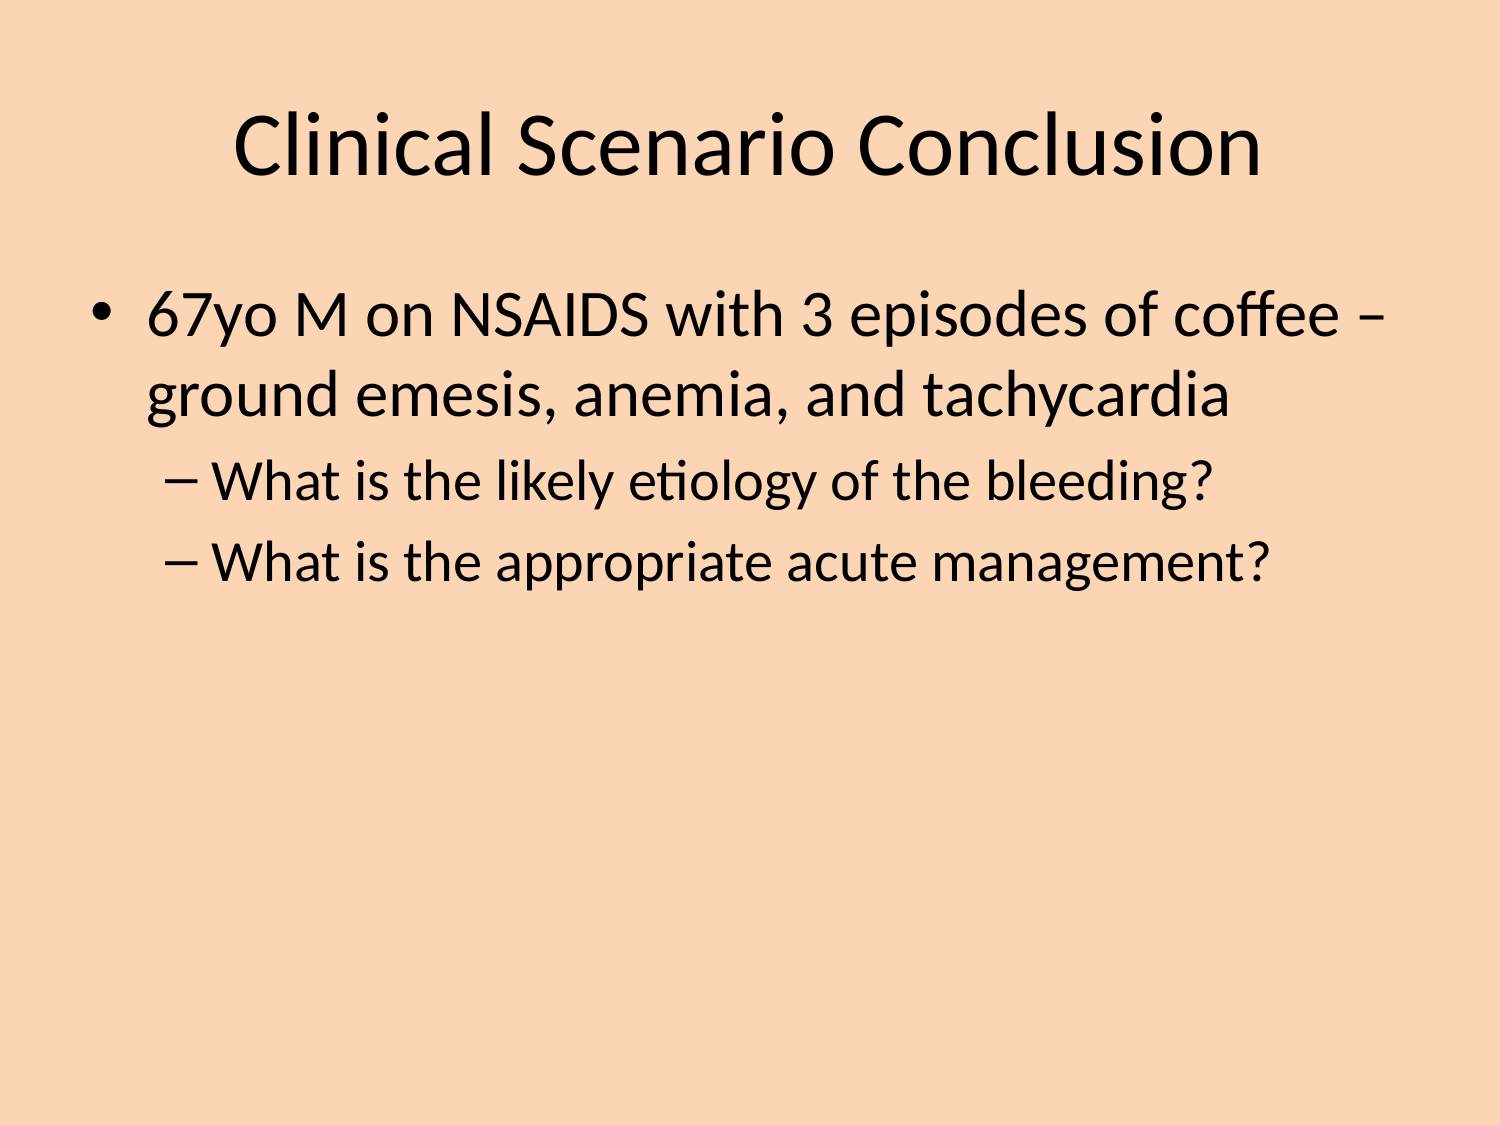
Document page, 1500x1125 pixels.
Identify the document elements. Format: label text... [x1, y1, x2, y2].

list 67yo M on NSAIDS with 3 episodes of coffee –ground emesis, anemia, and tachycardia What is the likely etiology of the bleeding? What is the appropriate acute management? [75, 262, 1425, 1005]
title Clinical Scenario Conclusion [75, 45, 1425, 233]
